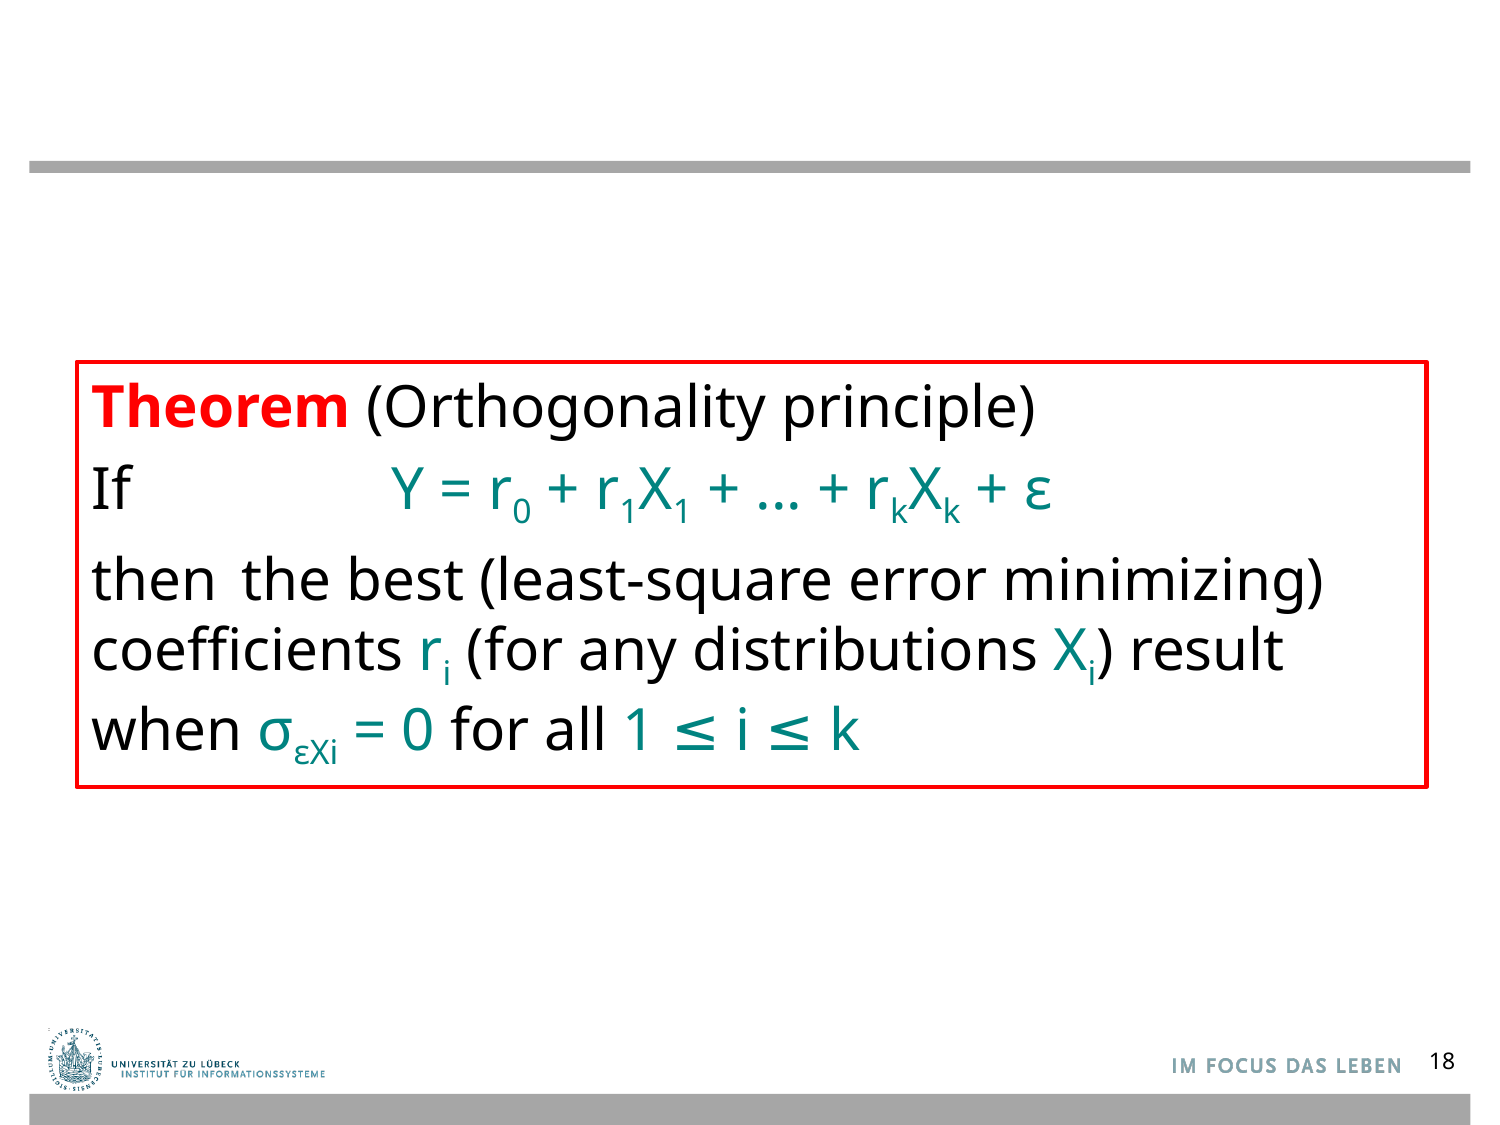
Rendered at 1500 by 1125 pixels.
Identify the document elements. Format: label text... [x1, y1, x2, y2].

text_box Theorem (Orthogonality principle) If Y = r0 + r1X1 + ... + rkXk + ε then the best (least-square error minimizing) coefficients ri (for any distributions Xi) result when σεXi = 0 for all 1 ≤ i ≤ k [75, 360, 1429, 789]
picture [1173, 1058, 1305, 1073]
text_box 18 [1305, 1046, 1471, 1080]
